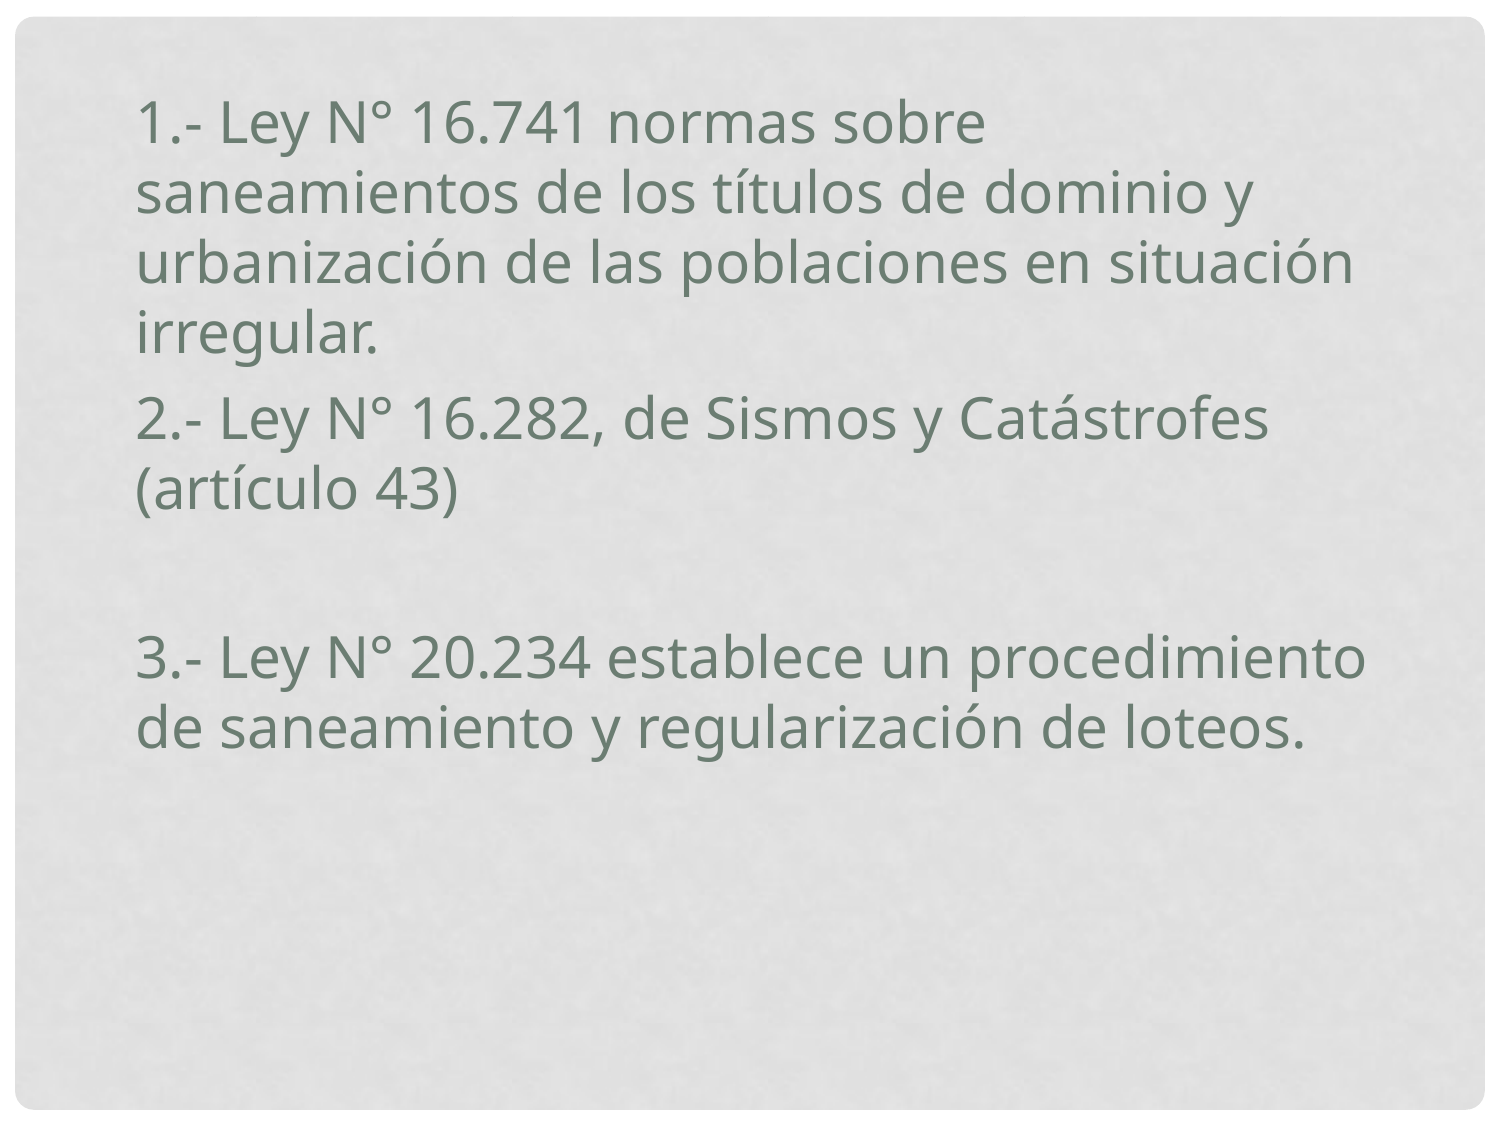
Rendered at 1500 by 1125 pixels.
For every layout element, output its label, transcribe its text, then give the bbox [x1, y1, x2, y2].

text_box 2.- Ley N° 16.282, de Sismos y Catástrofes (artículo 43) [120, 373, 1384, 586]
text_box 1.- Ley N° 16.741 normas sobre saneamientos de los títulos de dominio y urbanización de las poblaciones en situación irregular. [120, 78, 1384, 291]
text_box 3.- Ley N° 20.234 establece un procedimiento de saneamiento y regularización de loteos. [120, 612, 1384, 826]
